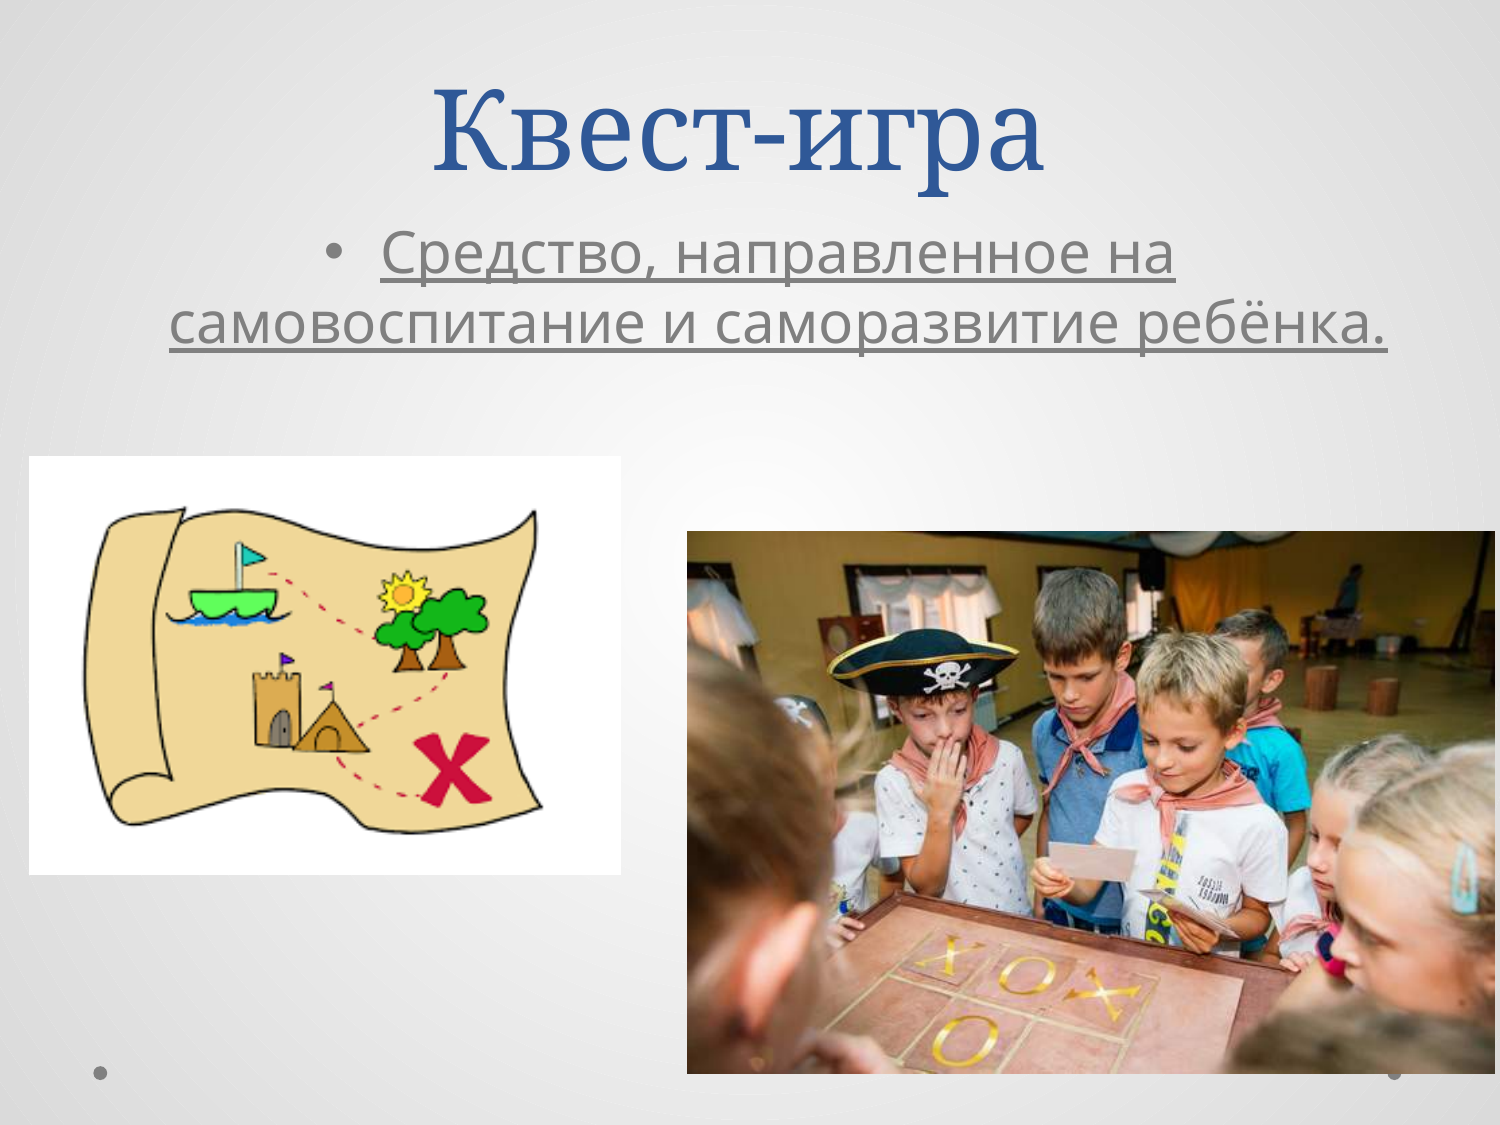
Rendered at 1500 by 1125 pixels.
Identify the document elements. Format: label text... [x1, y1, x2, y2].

list Средство, направленное на самовоспитание и саморазвитие ребёнка. [75, 208, 1425, 1005]
title Квест-игра [64, 3, 1415, 200]
picture [687, 531, 1495, 1074]
picture [29, 456, 621, 876]
